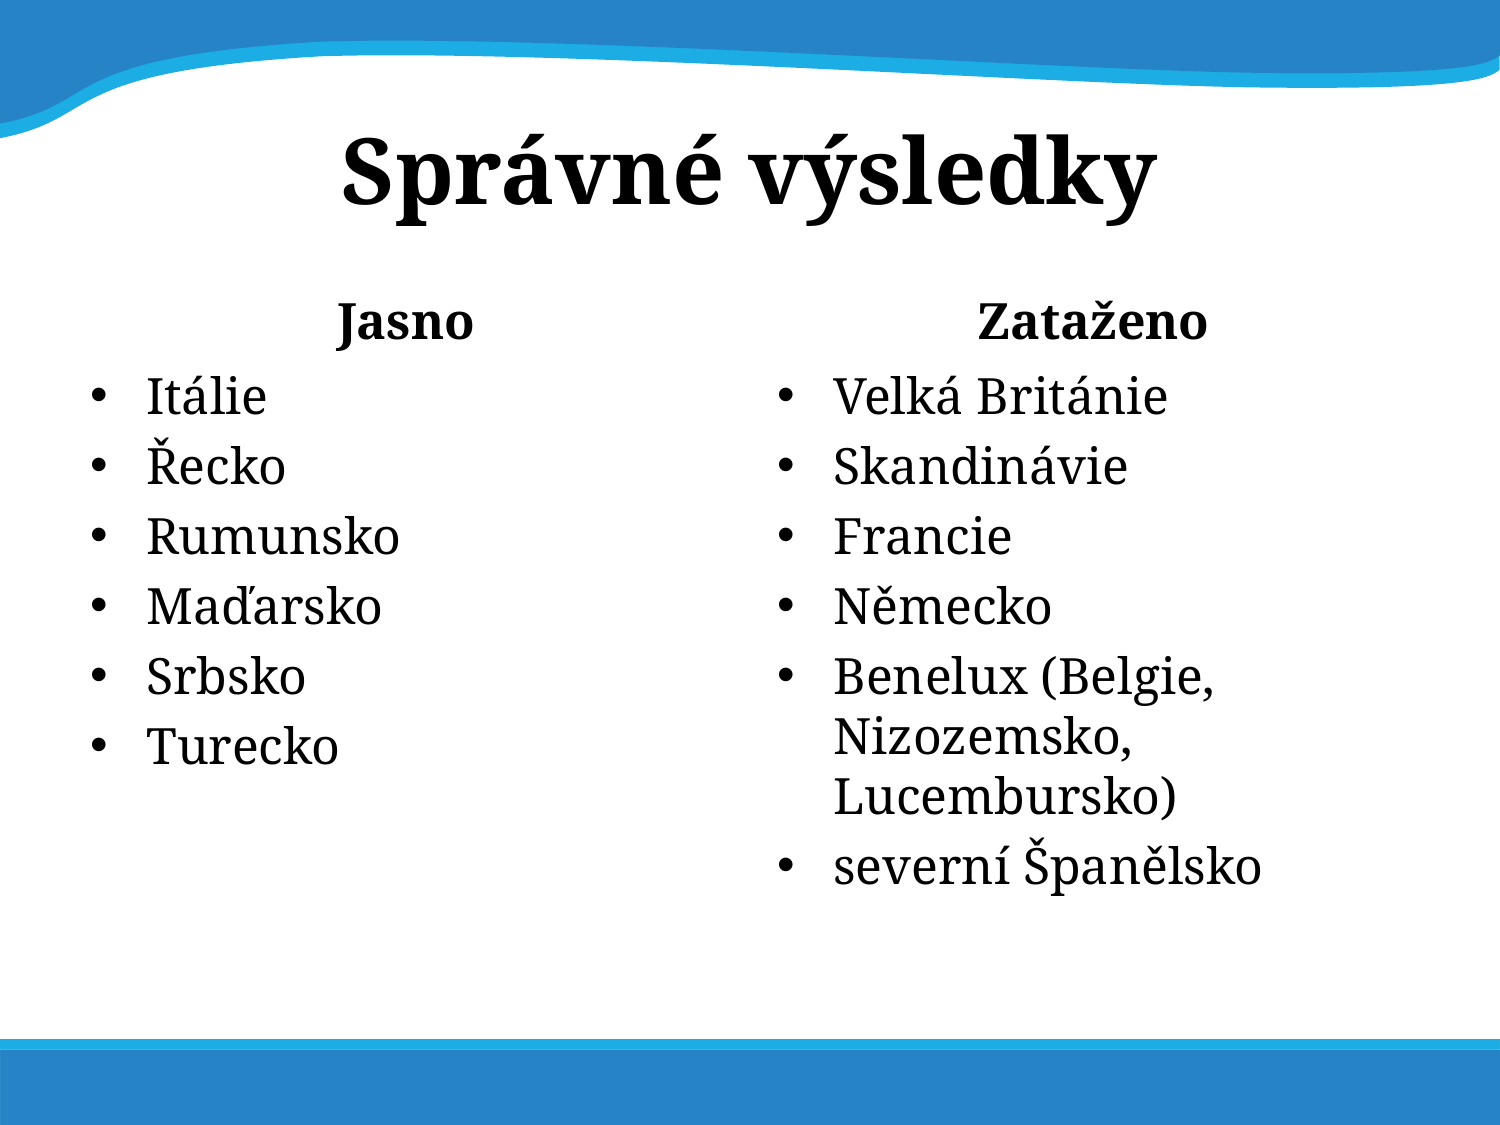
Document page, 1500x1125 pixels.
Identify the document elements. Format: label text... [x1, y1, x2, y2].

list Itálie Řecko Rumunsko Maďarsko Srbsko Turecko [75, 356, 738, 1005]
list Velká Británie Skandinávie Francie Německo Benelux (Belgie, Nizozemsko, Lucembursko) severní Španělsko [761, 356, 1425, 1005]
title Správné výsledky [74, 74, 1425, 263]
list Zataženo [761, 251, 1425, 356]
list Jasno [75, 251, 738, 356]
